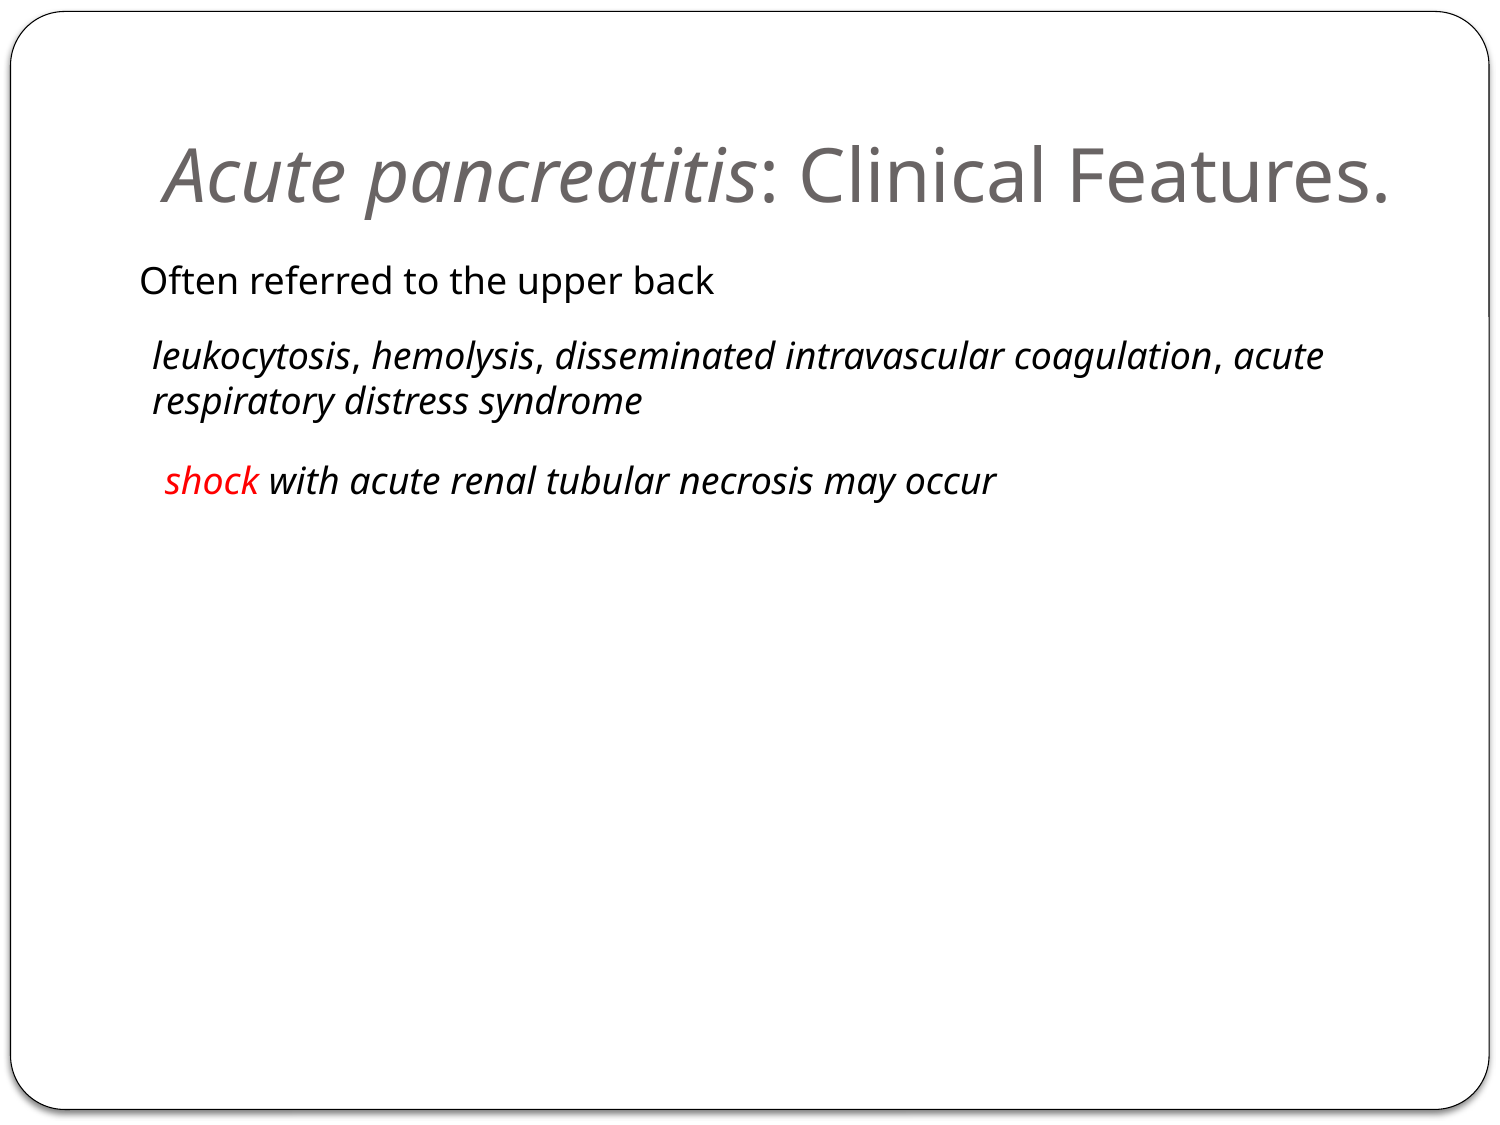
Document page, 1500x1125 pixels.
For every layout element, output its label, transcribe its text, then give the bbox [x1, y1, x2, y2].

text_box Often referred to the upper back [124, 249, 730, 310]
text_box shock with acute renal tubular necrosis may occur [149, 449, 1125, 510]
title Acute pancreatitis: Clinical Features. [150, 45, 1425, 233]
text_box leukocytosis, hemolysis, disseminated intravascular coagulation, acute respiratory distress syndrome [137, 324, 1425, 430]
